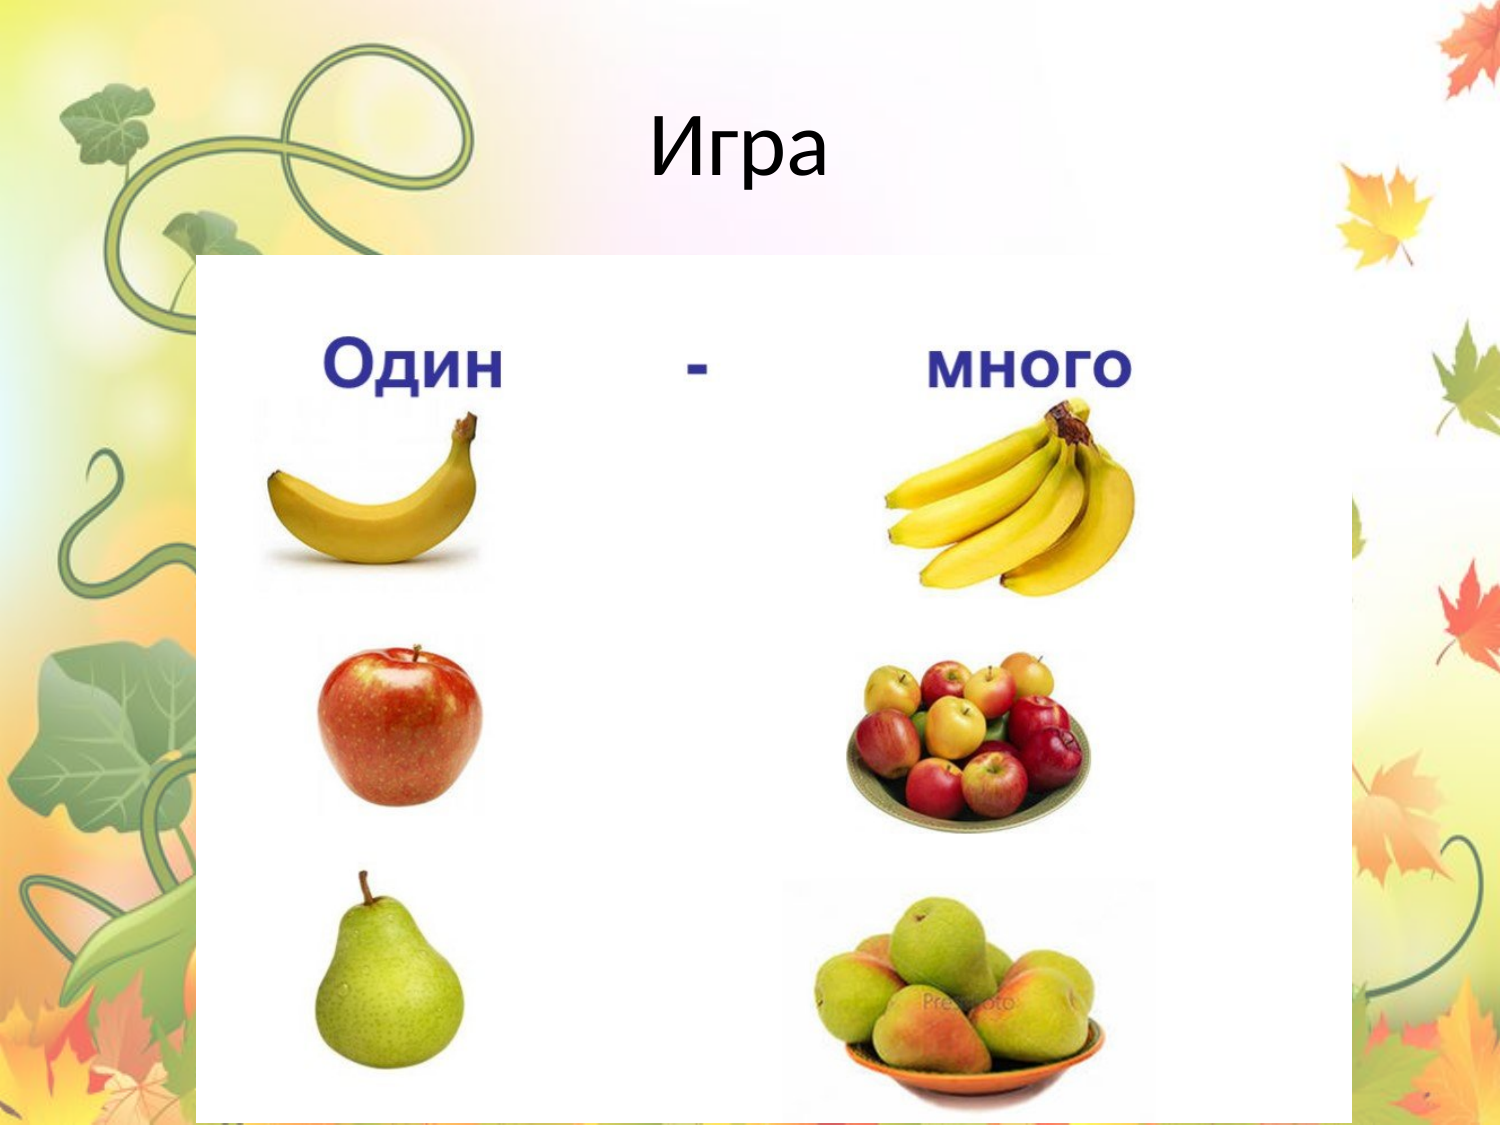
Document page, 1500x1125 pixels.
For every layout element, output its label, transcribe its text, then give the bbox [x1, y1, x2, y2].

title Игра [75, 45, 1425, 233]
picture [195, 255, 1352, 1123]
